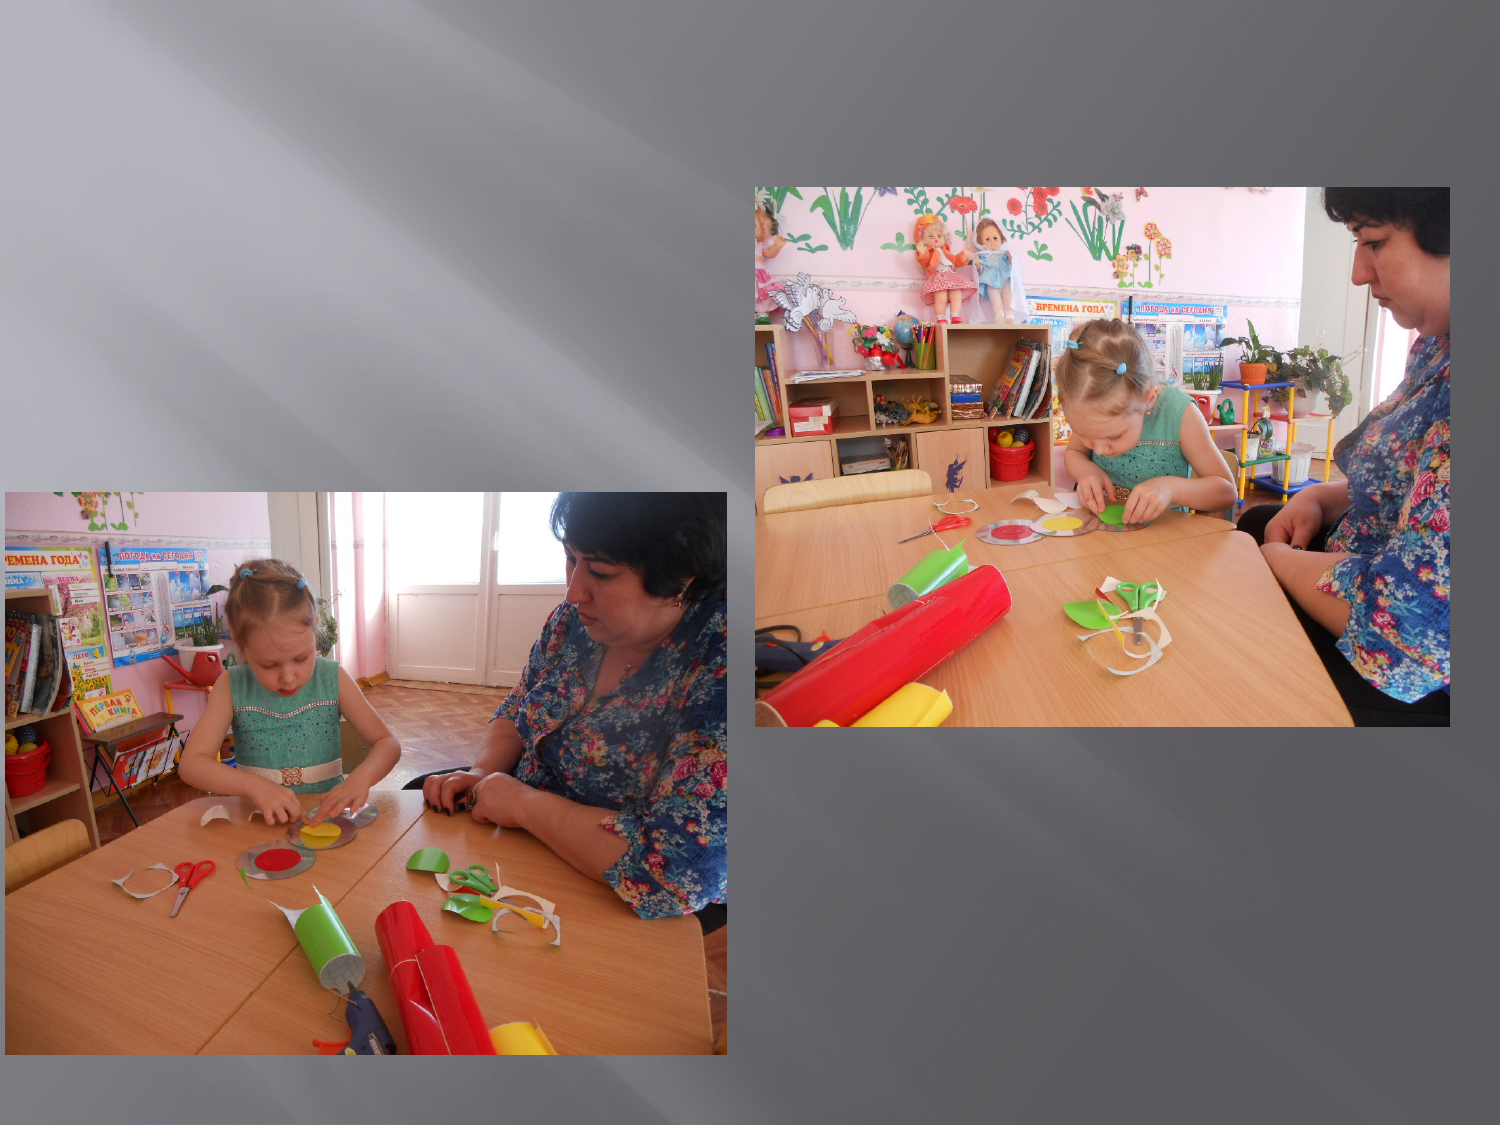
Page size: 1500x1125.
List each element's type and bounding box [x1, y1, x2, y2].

list [4, 491, 727, 1055]
picture [755, 187, 1450, 727]
